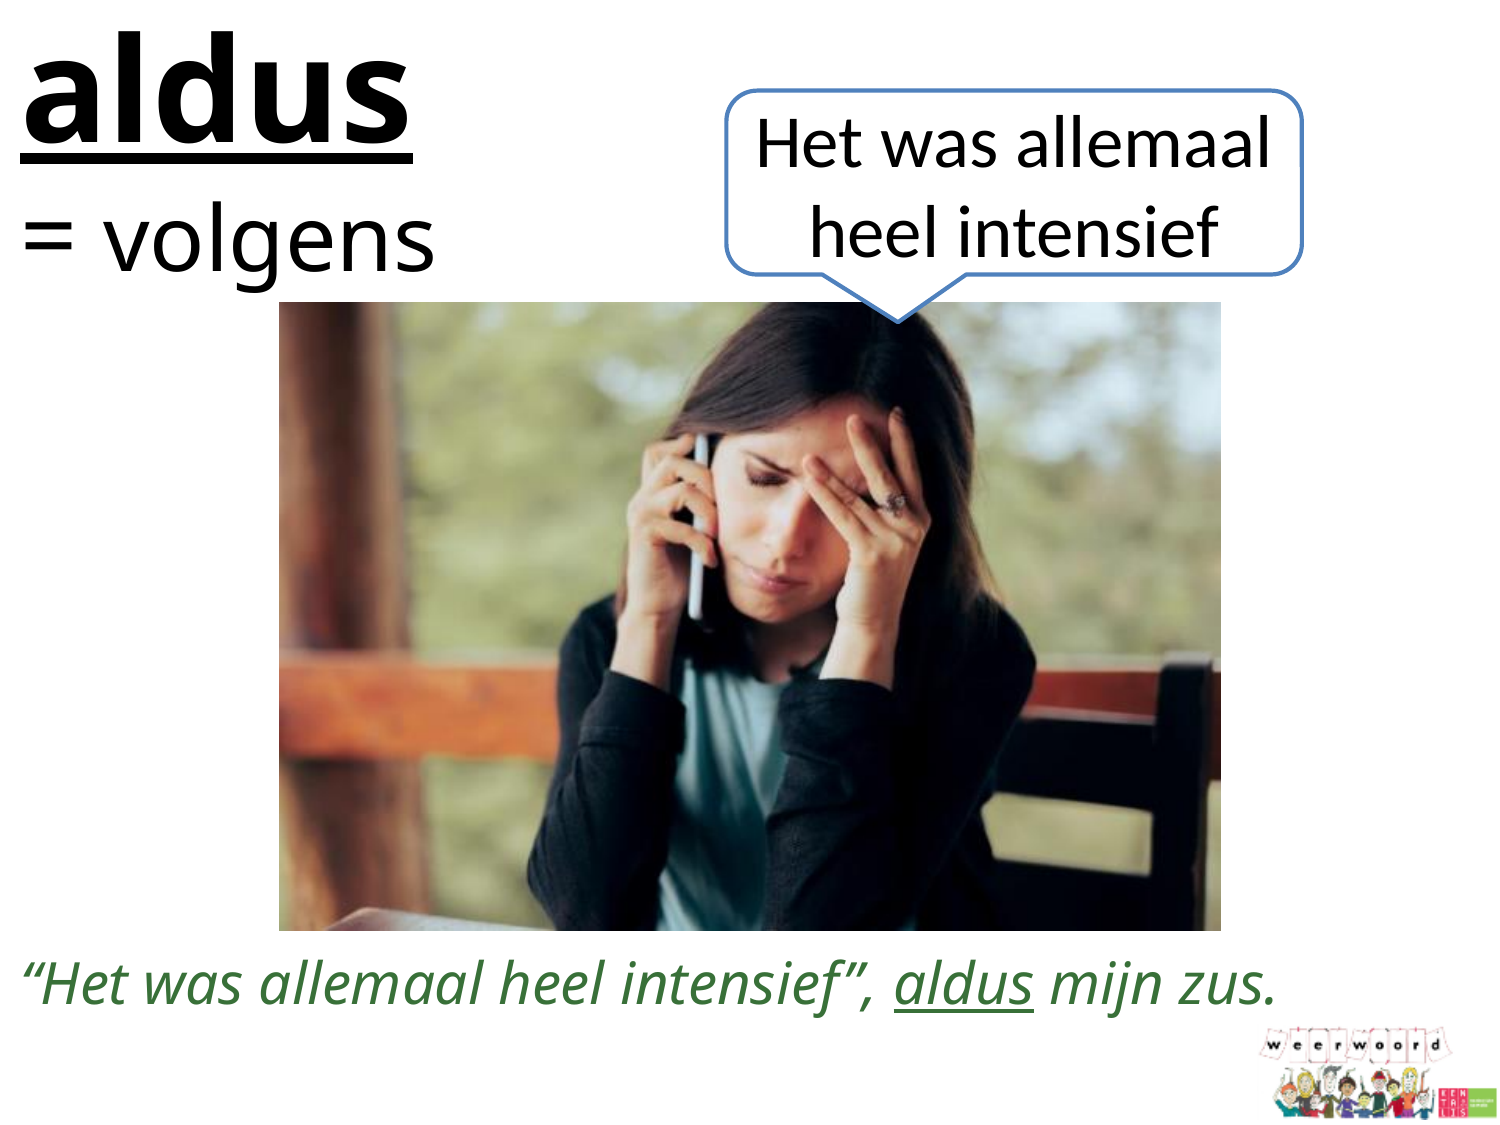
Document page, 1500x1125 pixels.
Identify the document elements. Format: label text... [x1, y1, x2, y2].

text_box Het was allemaal heel intensief [724, 88, 1304, 300]
picture [279, 302, 1221, 931]
picture [1257, 1024, 1500, 1121]
text_box aldus = volgens “Het was allemaal heel intensief”, aldus mijn zus. [5, 0, 1500, 1024]
